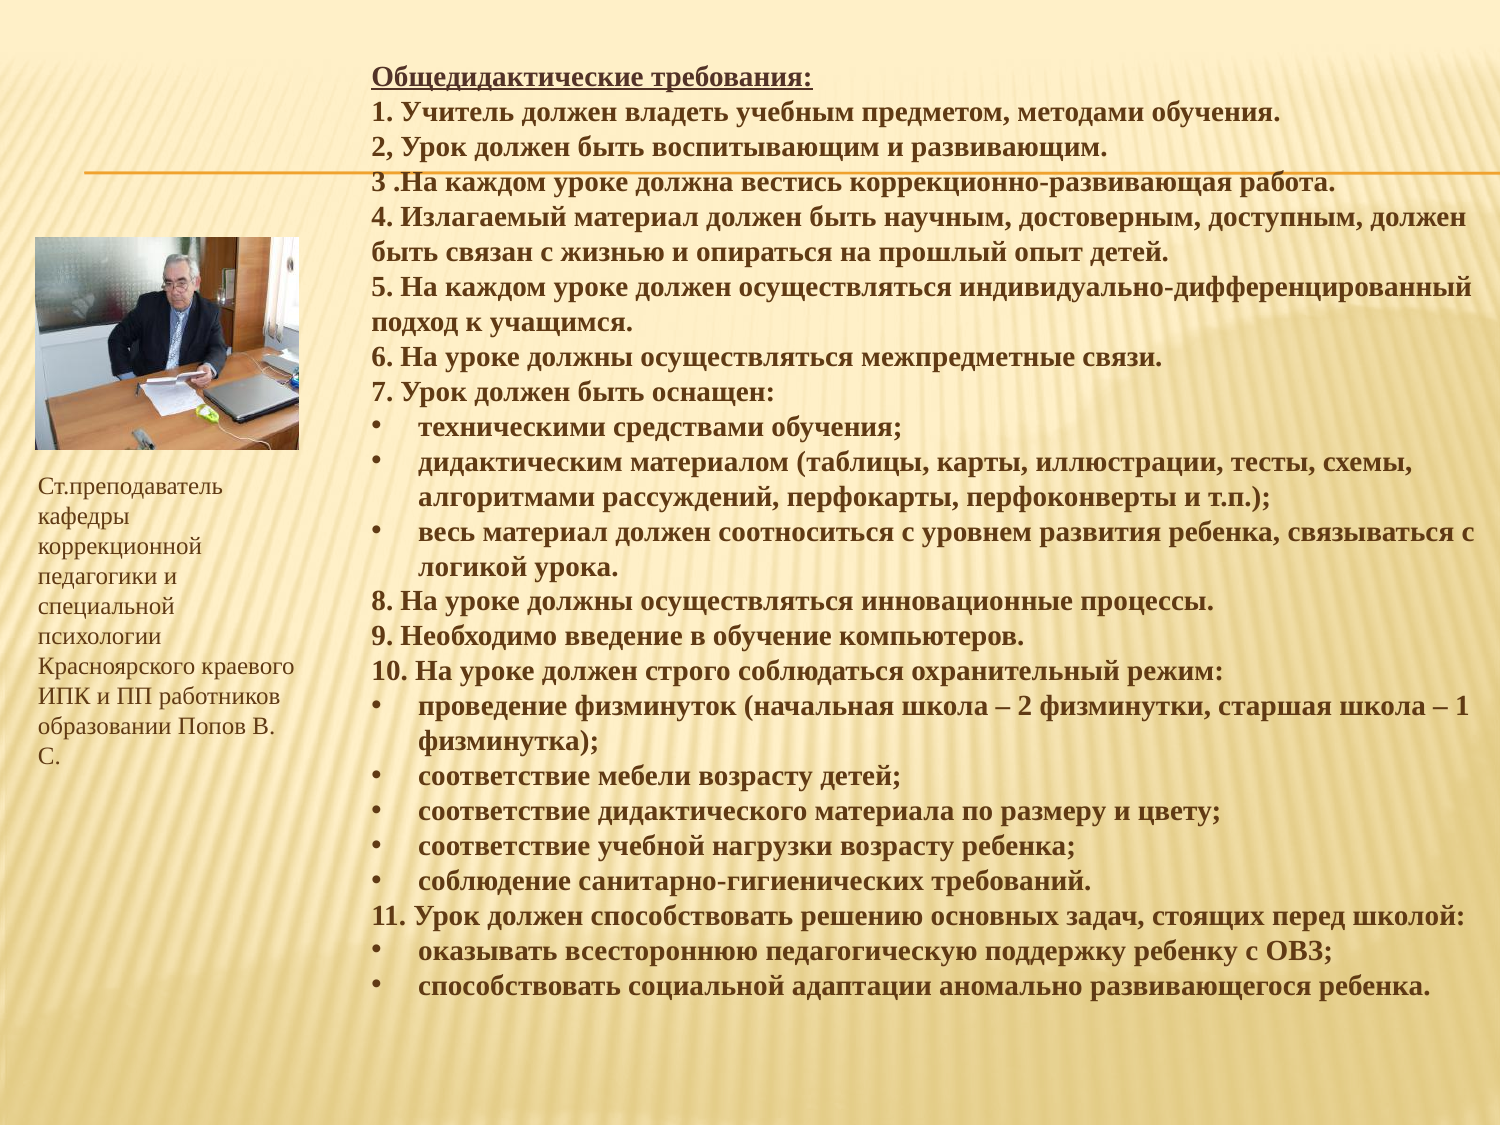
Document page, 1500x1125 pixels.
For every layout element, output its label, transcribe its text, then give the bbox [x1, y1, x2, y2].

text_box Общедидактические требования: 1. Учитель должен владеть учебным предметом, методами обучения. 2, Урок должен быть воспитывающим и развивающим. 3 .На каждом уроке должна вестись коррекционно-развивающая работа. 4. Излагаемый материал должен быть научным, достоверным, доступным, должен быть связан с жизнью и опираться на прошлый опыт детей. 5. На каждом уроке должен осуществляться индивидуально-дифференцированный подход к учащимся. 6. На уроке должны осуществляться межпредметные связи. 7. Урок должен быть оснащен: техническими средствами обучения; дидактическим материалом (таблицы, карты, иллюстрации, тесты, схемы, алгоритмами рассуждений, перфокарты, перфоконверты и т.п.); весь материал должен соотноситься с уровнем развития ребенка, связываться с логикой урока. 8. На уроке должны осуществляться инновационные процессы. 9. Необходимо введение в обучение компьютеров. 10. На уроке должен строго соблюдаться охранительный режим: проведение физминуток (начальная школа – 2 физминутки, старшая школа – 1 физминутка); соответствие мебели возрасту детей; соответствие дидактического материала по размеру и цвету; соответствие учебной нагрузки возрасту ребенка; соблюдение санитарно-гигиенических требований. 11. Урок должен способствовать решению основных задач, стоящих перед школой: оказывать всестороннюю педагогическую поддержку ребенку с ОВЗ; способствовать социальной адаптации аномально развивающегося ребенка. [356, 49, 1495, 1009]
text_box Ст.преподаватель кафедры коррекционной педагогики и специальной психологии Красноярского краевого ИПК и ПП работников образовании Попов В. С. [23, 462, 311, 777]
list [35, 237, 299, 451]
